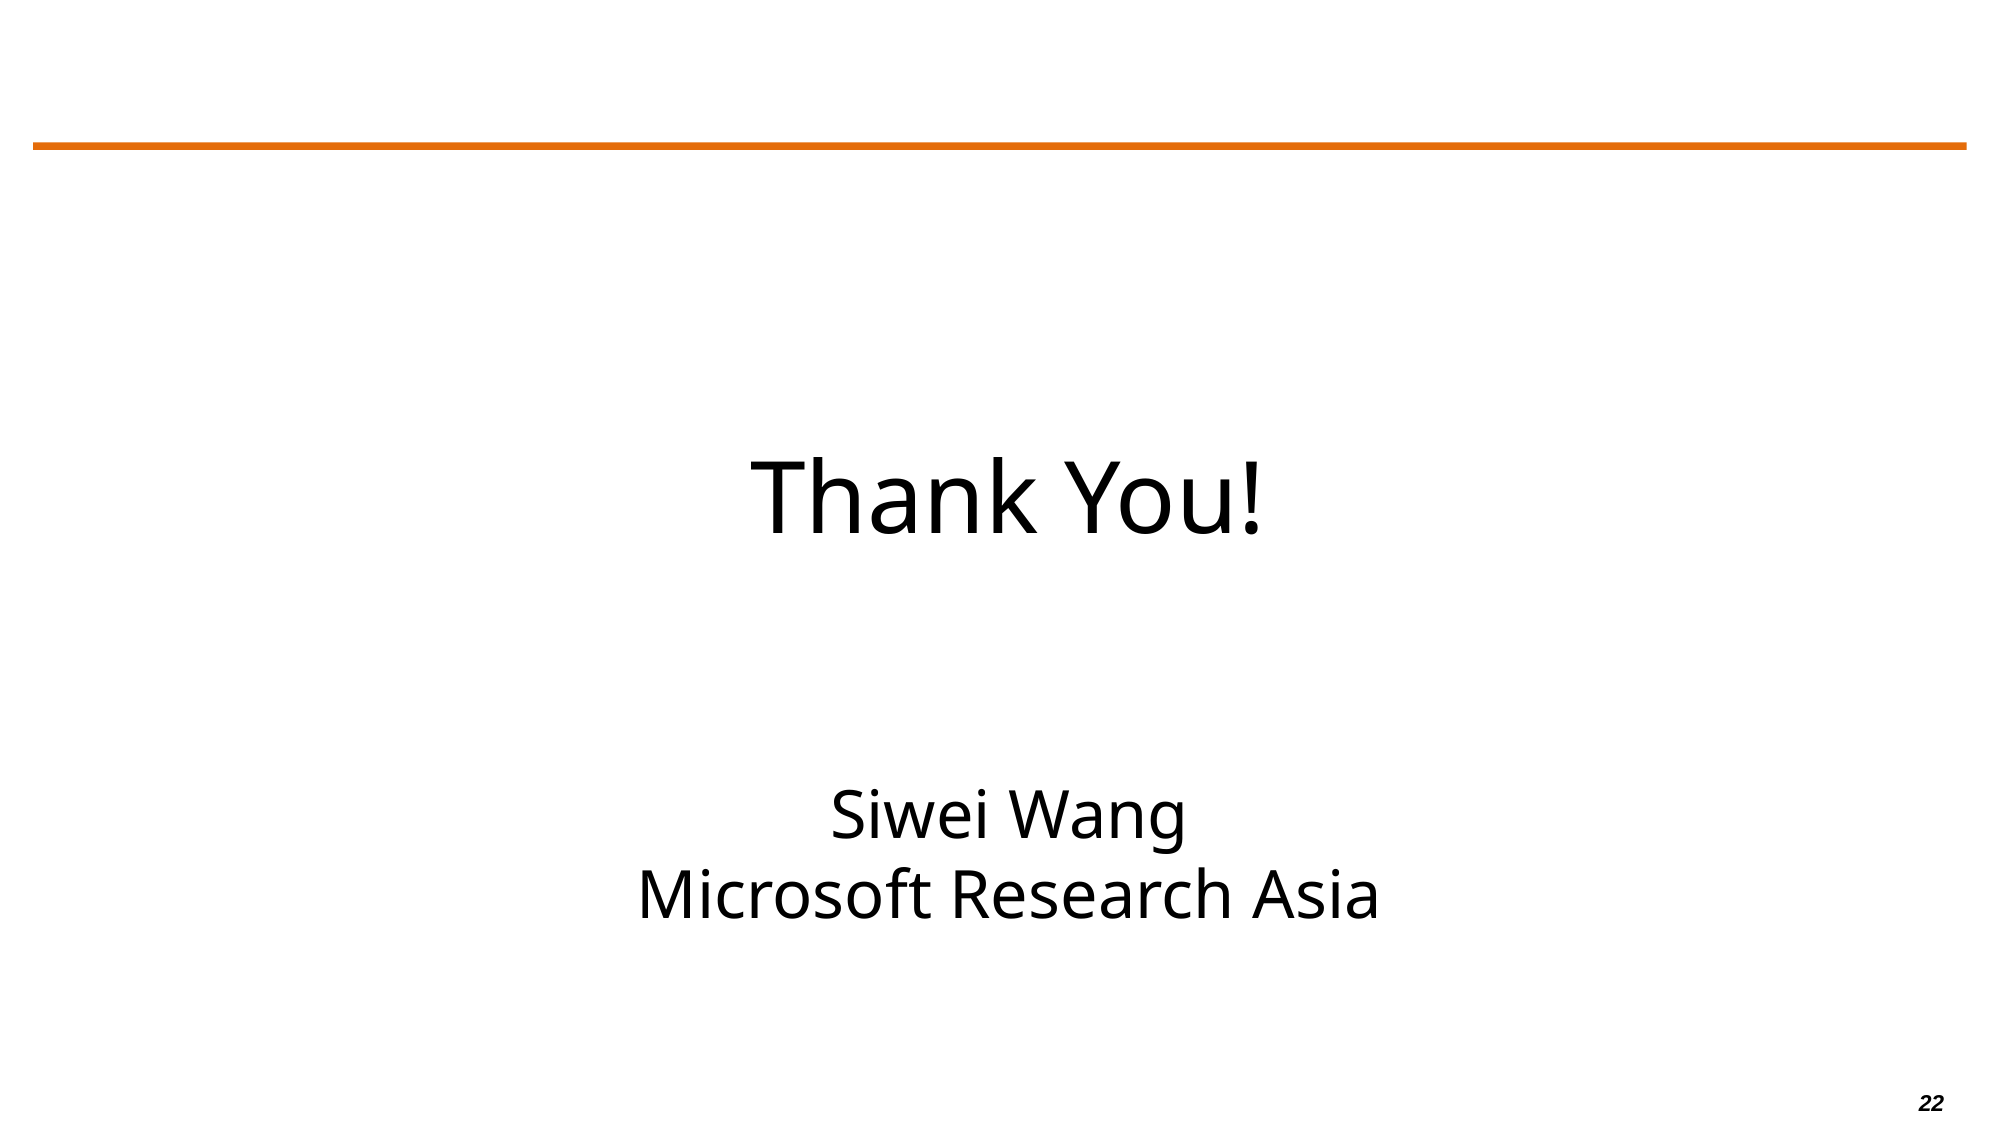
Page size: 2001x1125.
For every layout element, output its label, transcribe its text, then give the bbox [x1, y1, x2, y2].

text_box Siwei Wang Microsoft Research Asia [529, 764, 1490, 940]
text_box Thank You! [735, 426, 1375, 561]
